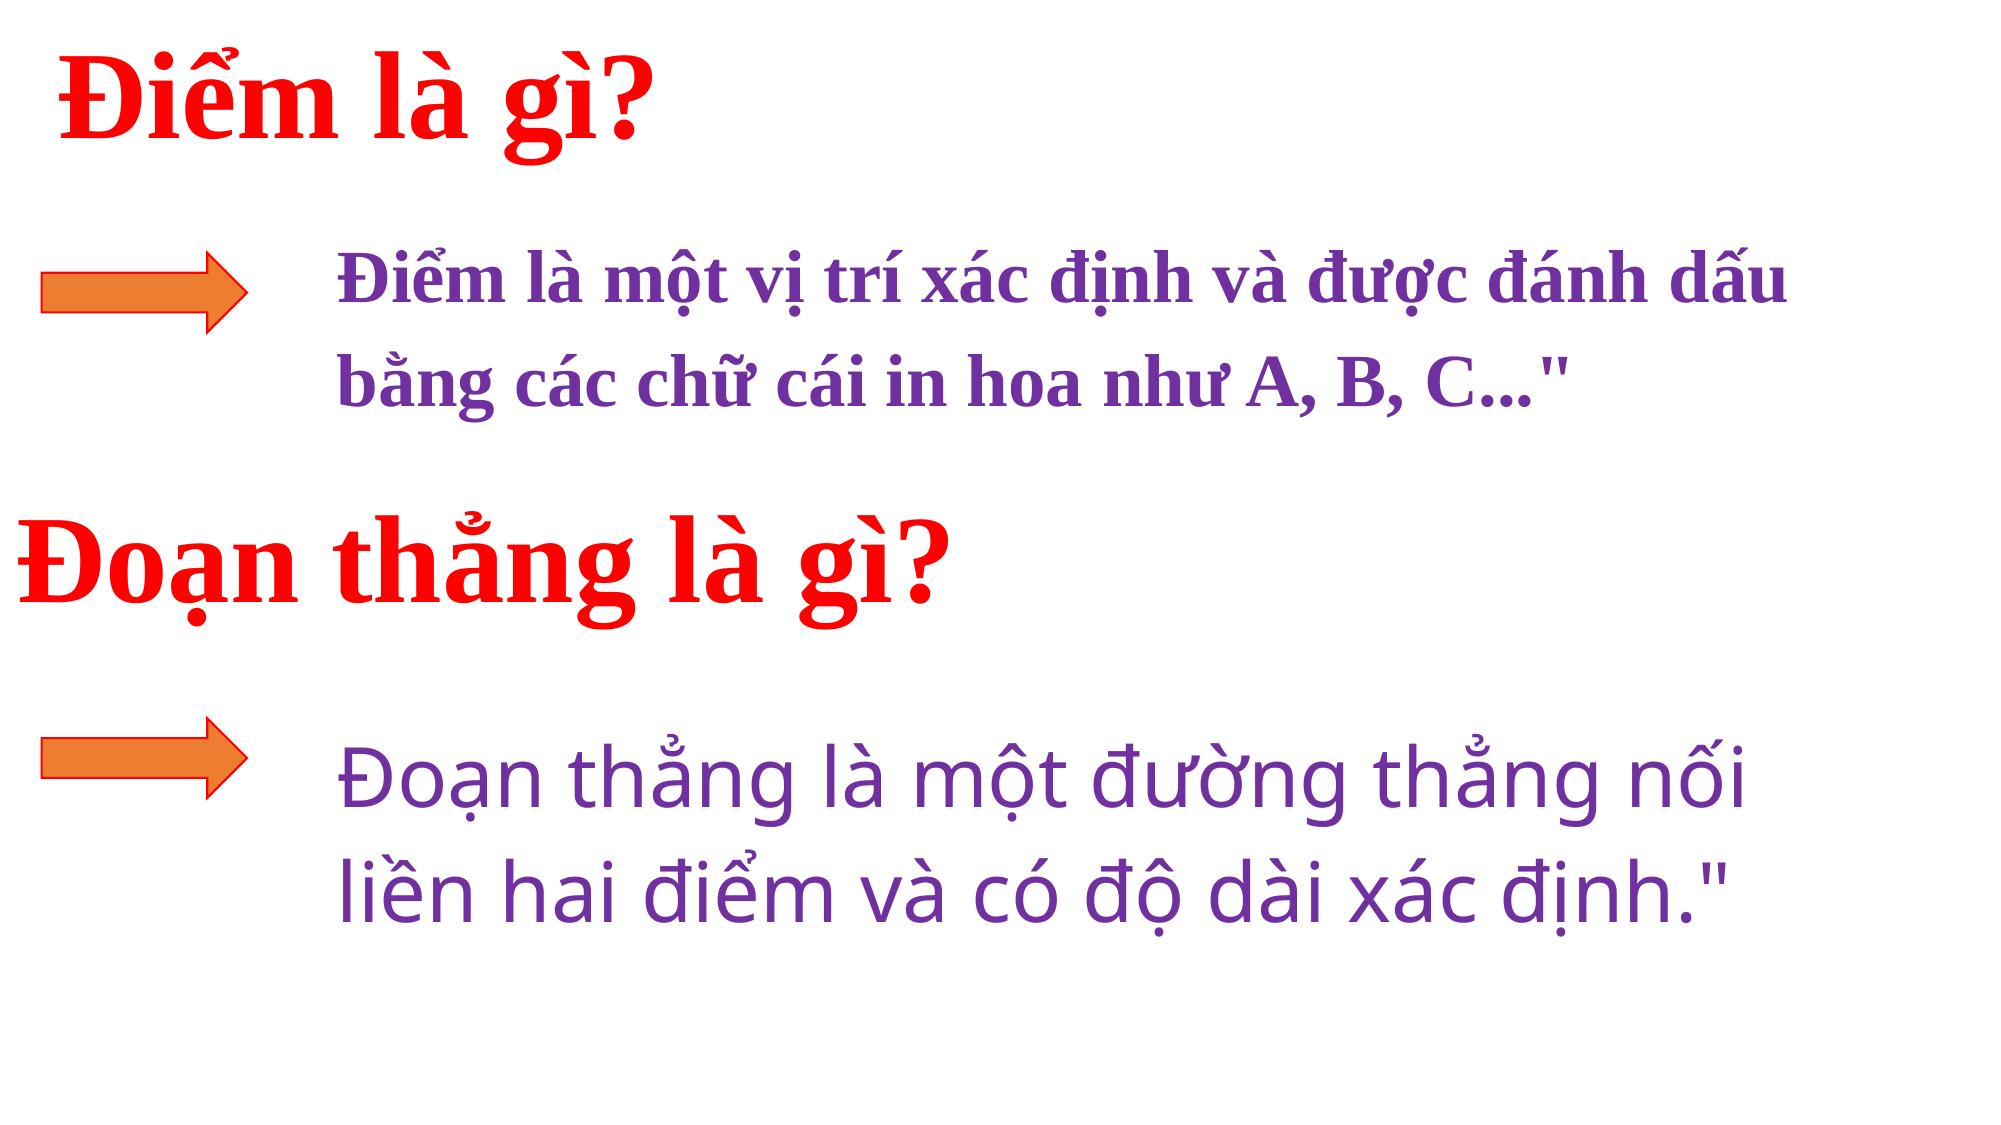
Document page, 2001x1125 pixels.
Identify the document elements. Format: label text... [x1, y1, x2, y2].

text_box Đoạn thẳng là một đường thẳng nối liền hai điểm và có độ dài xác định." [247, 702, 1921, 947]
text_box [40, 715, 249, 801]
title Điểm là gì? [41, 146, 1767, 200]
text_box [40, 250, 249, 335]
text_box Điểm là một vị trí xác định và được đánh dấu bằng các chữ cái in hoa như A, B, C..." [247, 207, 1959, 429]
text_box Đoạn thẳng là gì? [0, 610, 1725, 665]
